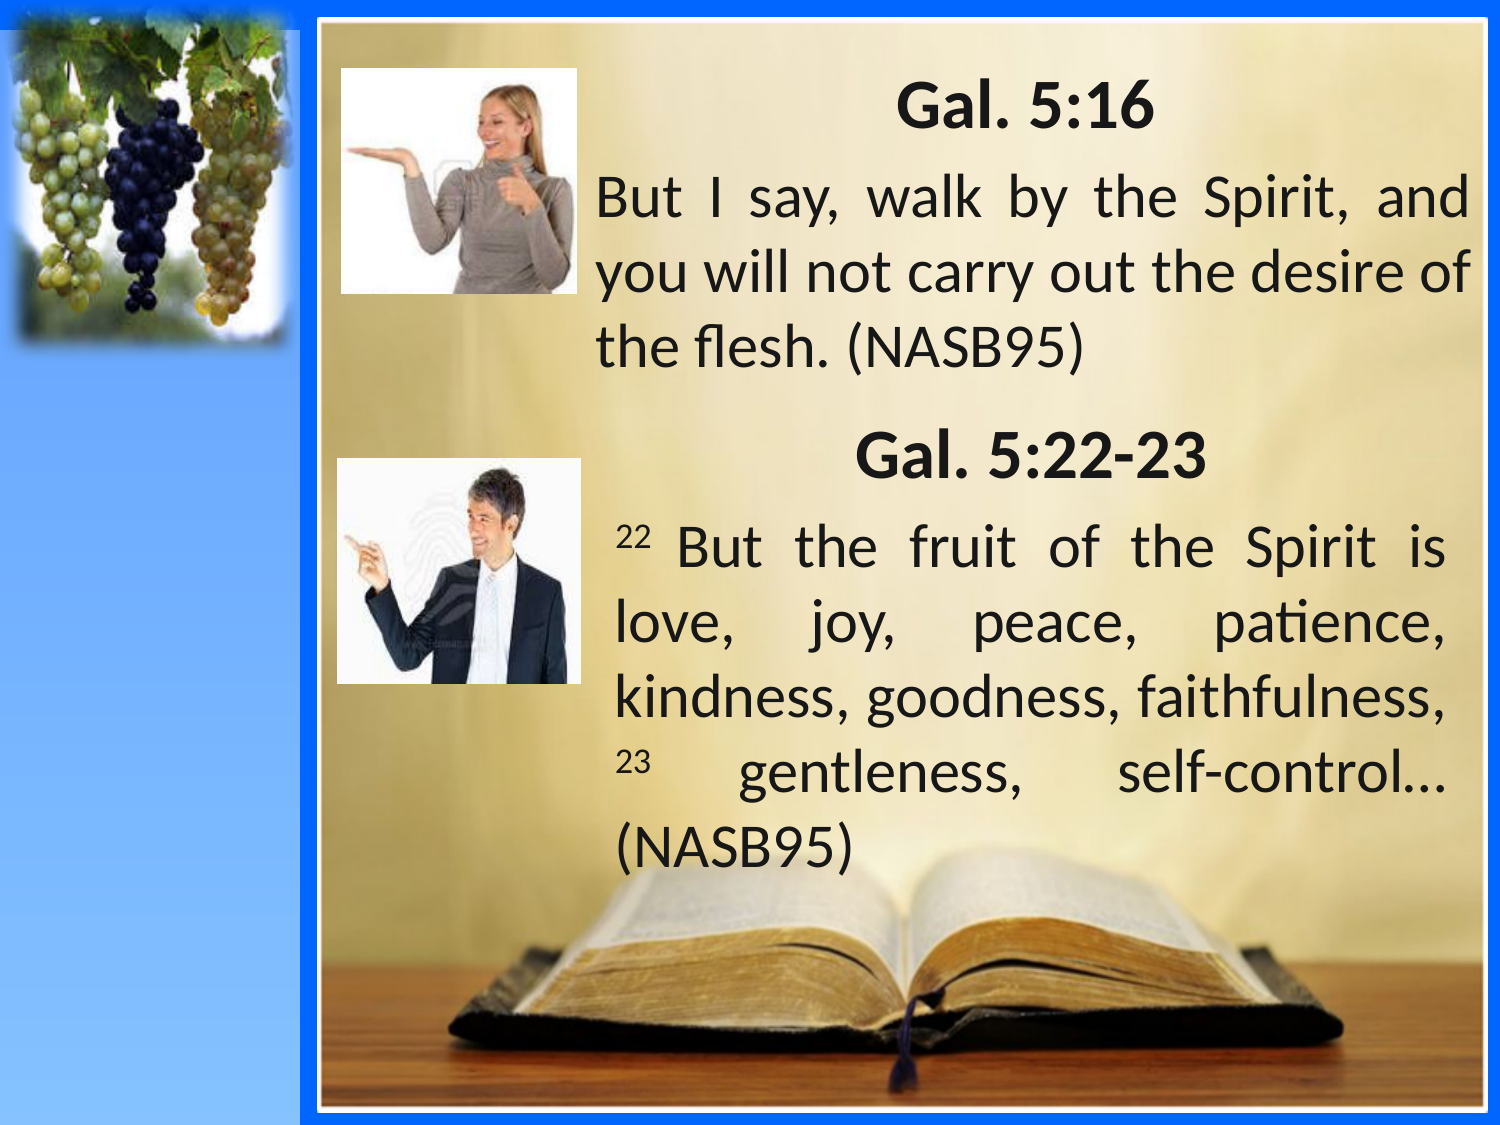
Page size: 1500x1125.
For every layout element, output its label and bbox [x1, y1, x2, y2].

picture [0, 0, 301, 363]
picture [317, 17, 1488, 1113]
text_box [0, 369, 301, 1125]
